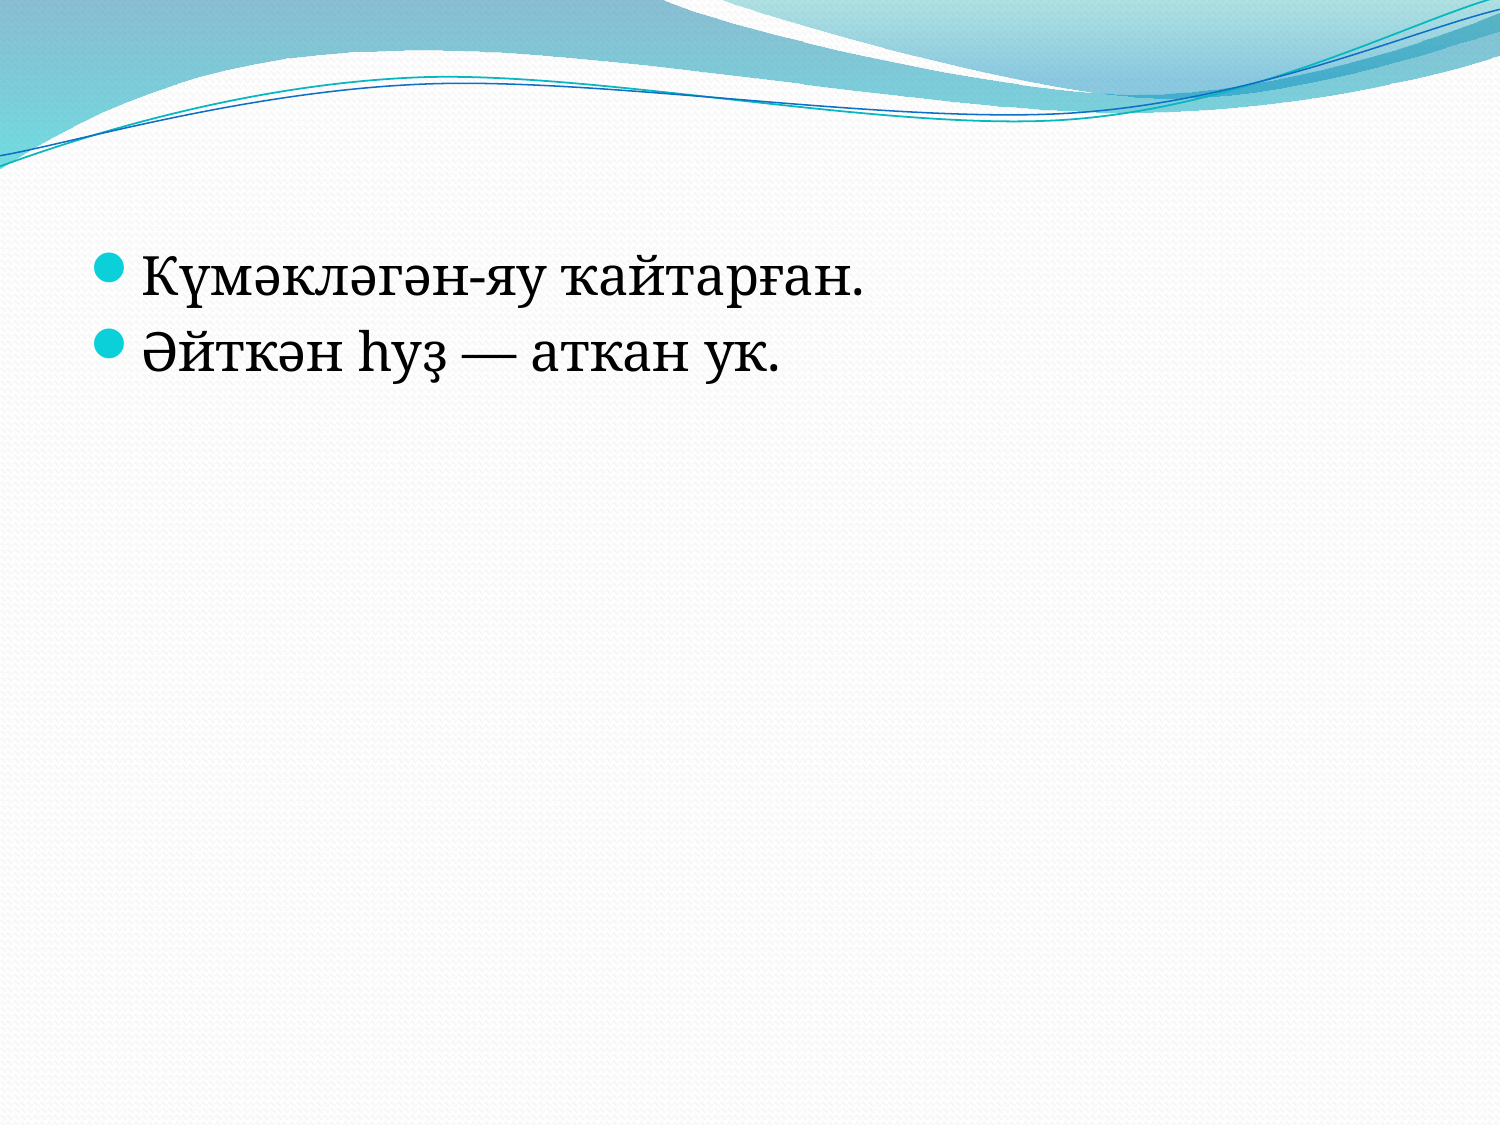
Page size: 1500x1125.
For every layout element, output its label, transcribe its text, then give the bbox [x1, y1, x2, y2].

list Күмәкләгән-яу ҡайтарған. Әйткән hyҙ — аткан ук. [75, 234, 1425, 1038]
